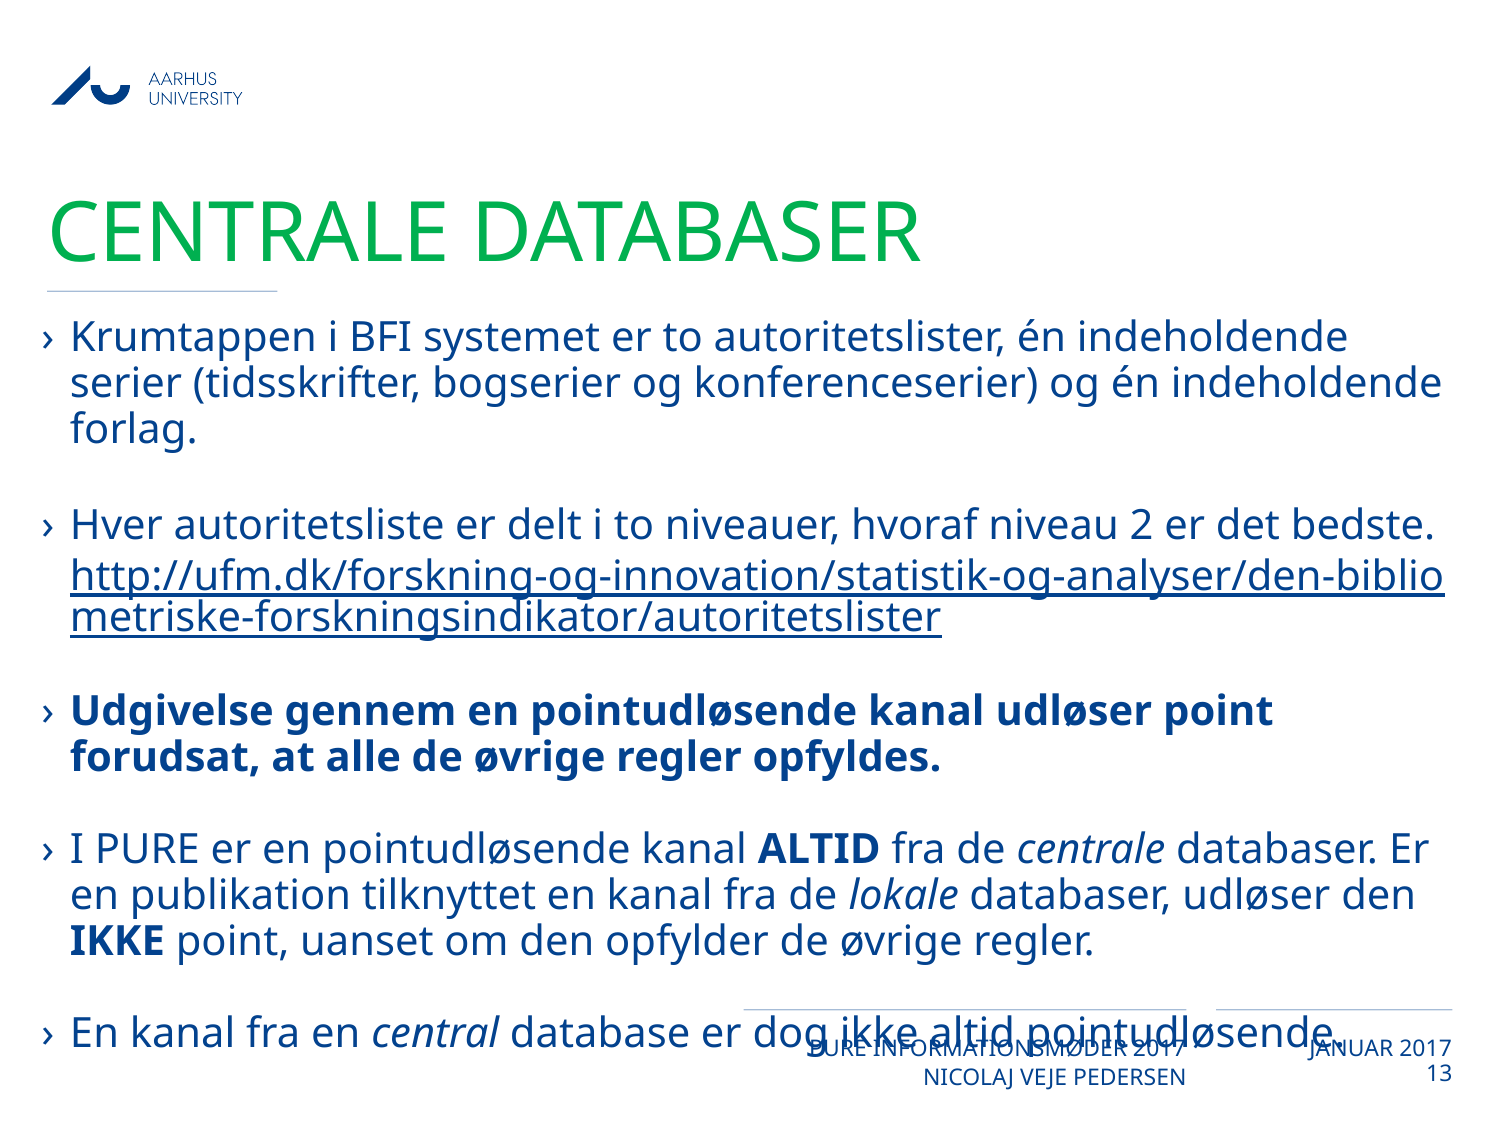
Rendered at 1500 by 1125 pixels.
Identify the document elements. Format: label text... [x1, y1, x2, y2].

picture [48, 63, 575, 143]
title Centrale databaser [46, 194, 1453, 279]
slide_number 13 [1216, 1065, 1453, 1091]
list Krumtappen i BFI systemet er to autoritetslister, én indeholdende serier (tidsskrifter, bogserier og konferenceserier) og én indeholdende forlag. Hver autoritetsliste er delt i to niveauer, hvoraf niveau 2 er det bedste. http://ufm.dk/forskning-og-innovation/statistik-og-analyser/den-bibliometriske-forskningsindikator/autoritetslister Udgivelse gennem en pointudløsende kanal udløser point forudsat, at alle de øvrige regler opfyldes. I PURE er en pointudløsende kanal ALTID fra de centrale databaser. Er en publikation tilknyttet en kanal fra de lokale databaser, udløser den IKKE point, uanset om den opfylder de øvrige regler. En kanal fra en central database er dog ikke altid pointudløsende. [41, 314, 1447, 1012]
